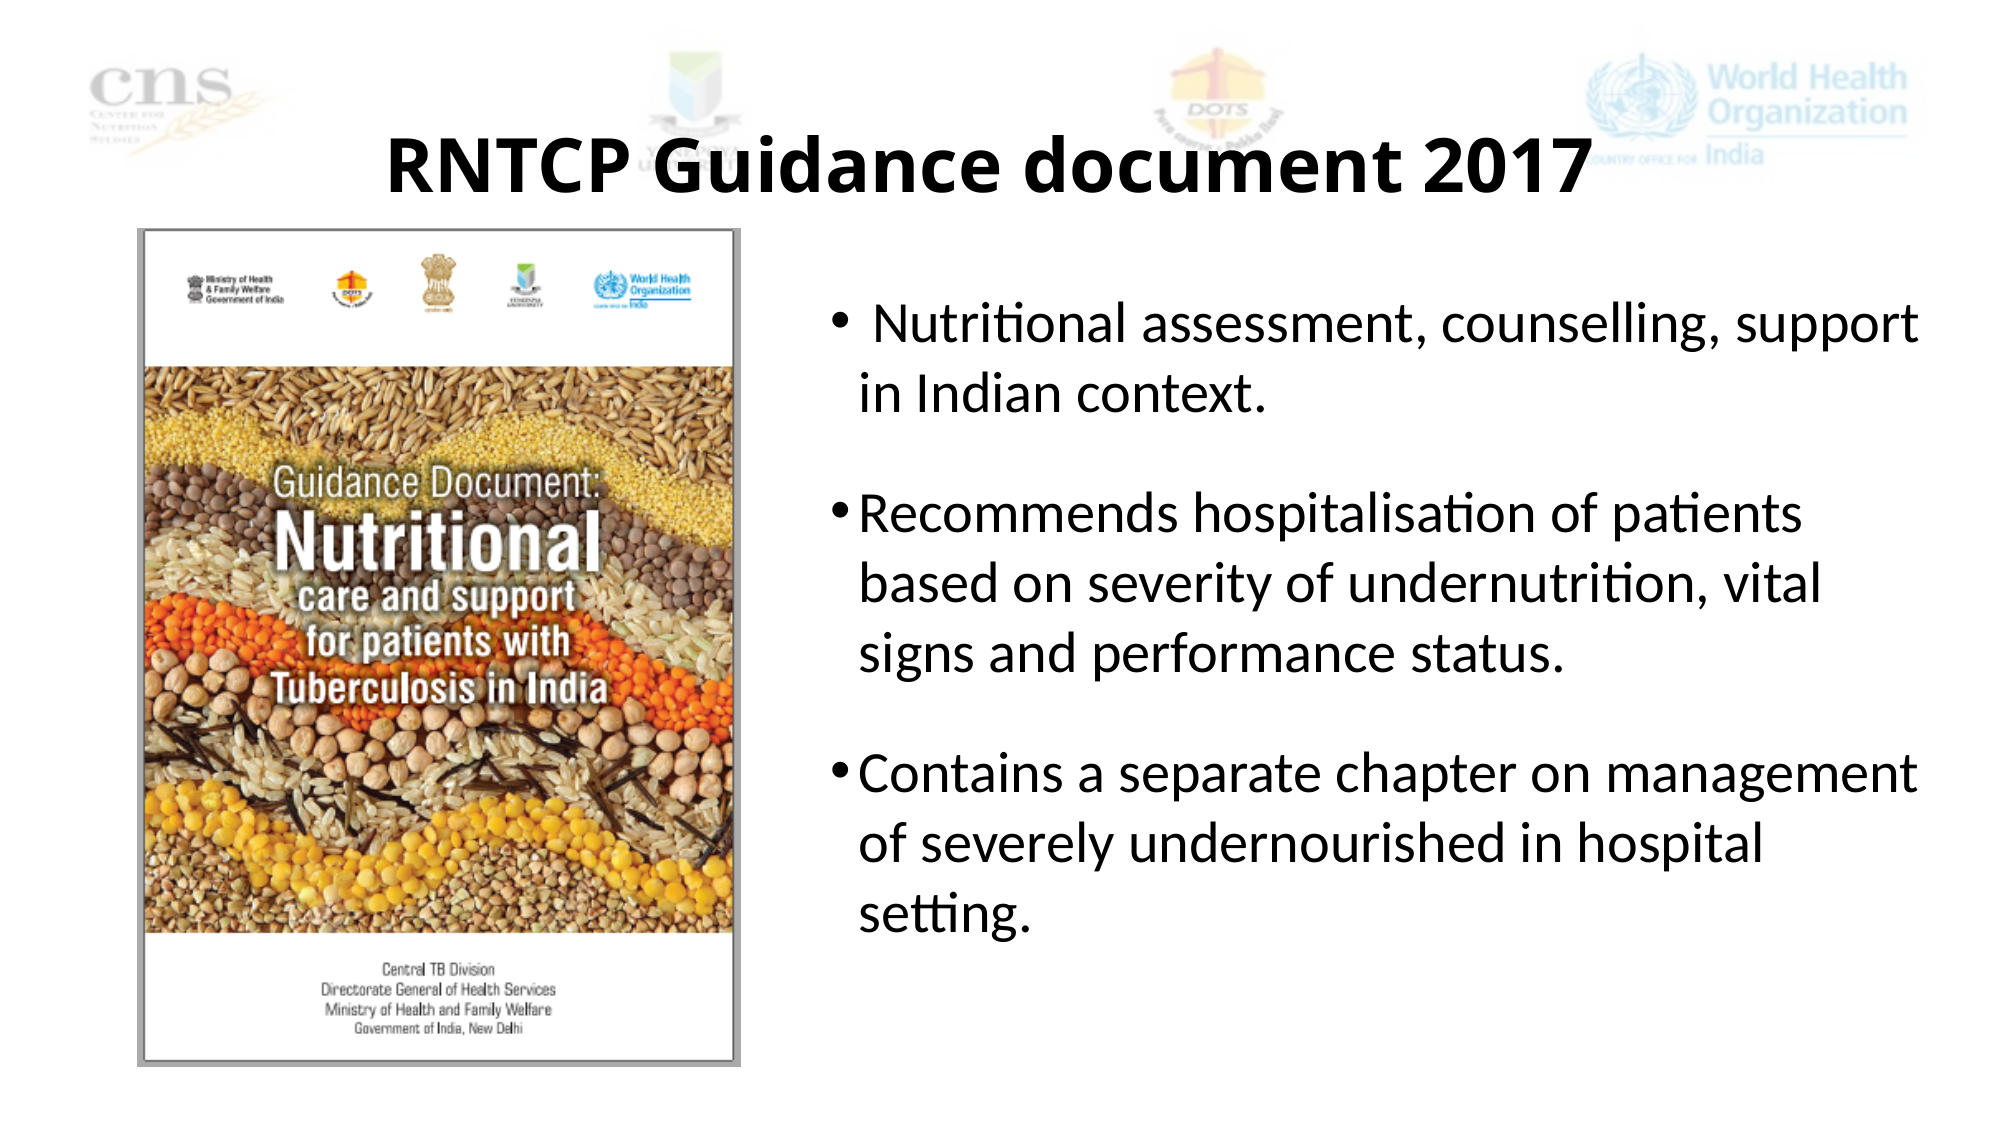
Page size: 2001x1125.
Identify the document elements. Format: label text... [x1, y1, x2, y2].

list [137, 228, 741, 1067]
title RNTCP Guidance document 2017 [137, 59, 1863, 278]
text_box Nutritional assessment, counselling, support in Indian context. Recommends hospitalisation of patients based on severity of undernutrition, vital signs and performance status. Contains a separate chapter on management of severely undernourished in hospital setting. [815, 277, 1962, 952]
